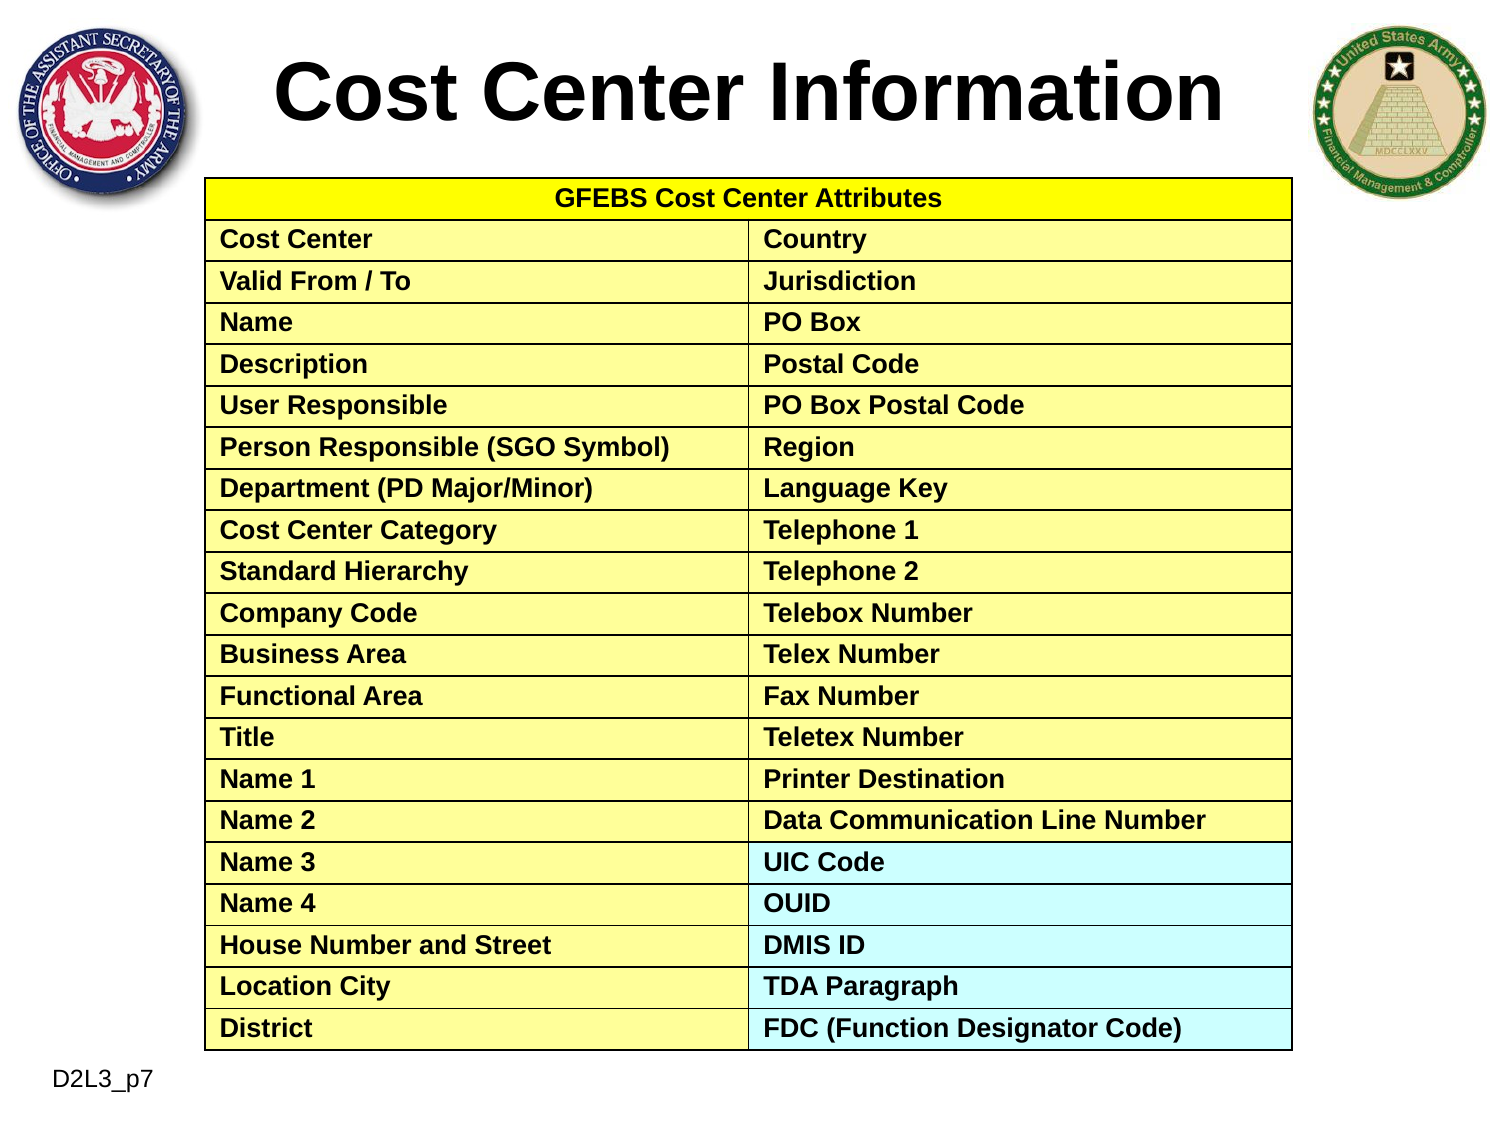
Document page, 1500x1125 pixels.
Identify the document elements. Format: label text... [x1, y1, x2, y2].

table_cell Telephone 1 [749, 511, 1291, 551]
table_cell Department (PD Major/Minor) [206, 470, 748, 509]
table_cell Name 3 [206, 843, 748, 883]
picture [8, 18, 213, 222]
title Cost Center Information [200, 37, 1300, 226]
table_cell Location City [206, 968, 748, 1008]
table_cell Data Communication Line Number [749, 802, 1291, 841]
table_cell District [206, 1009, 748, 1049]
table_cell Description [206, 345, 748, 385]
table_cell Jurisdiction [749, 262, 1291, 302]
table_cell User Responsible [206, 387, 748, 426]
picture [1308, 23, 1490, 202]
table_cell Country [749, 221, 1291, 260]
table_cell OUID [749, 885, 1291, 925]
table_cell House Number and Street [206, 926, 748, 966]
table_cell Telephone 2 [749, 553, 1291, 592]
table_cell FDC (Function Designator Code) [749, 1009, 1291, 1049]
table_cell Telex Number [749, 636, 1291, 675]
table_cell Standard Hierarchy [206, 553, 748, 592]
table_cell Cost Center Category [206, 511, 748, 551]
table_cell Telebox Number [749, 594, 1291, 634]
table_cell Fax Number [749, 677, 1291, 717]
table_cell Functional Area [206, 677, 748, 717]
table_cell Name [206, 304, 748, 343]
table_header GFEBS Cost Center Attributes [206, 179, 1291, 219]
table_cell PO Box [749, 304, 1291, 343]
table_cell Postal Code [749, 345, 1291, 385]
text_box D2L3_p7 [36, 1062, 170, 1093]
table_cell Person Responsible (SGO Symbol) [206, 428, 748, 468]
table_cell TDA Paragraph [749, 968, 1291, 1008]
table_cell Title [206, 719, 748, 758]
table_cell Printer Destination [749, 760, 1291, 800]
table_cell Valid From / To [206, 262, 748, 302]
table_cell UIC Code [749, 843, 1291, 883]
table_cell Name 4 [206, 885, 748, 925]
table_cell Teletex Number [749, 719, 1291, 758]
table_cell Cost Center [206, 221, 748, 260]
table_cell Name 2 [206, 802, 748, 841]
table_cell DMIS ID [749, 926, 1291, 966]
table_cell Business Area [206, 636, 748, 675]
table_cell Company Code [206, 594, 748, 634]
table_cell PO Box Postal Code [749, 387, 1291, 426]
table_cell Name 1 [206, 760, 748, 800]
table_cell Language Key [749, 470, 1291, 509]
table_cell Region [749, 428, 1291, 468]
